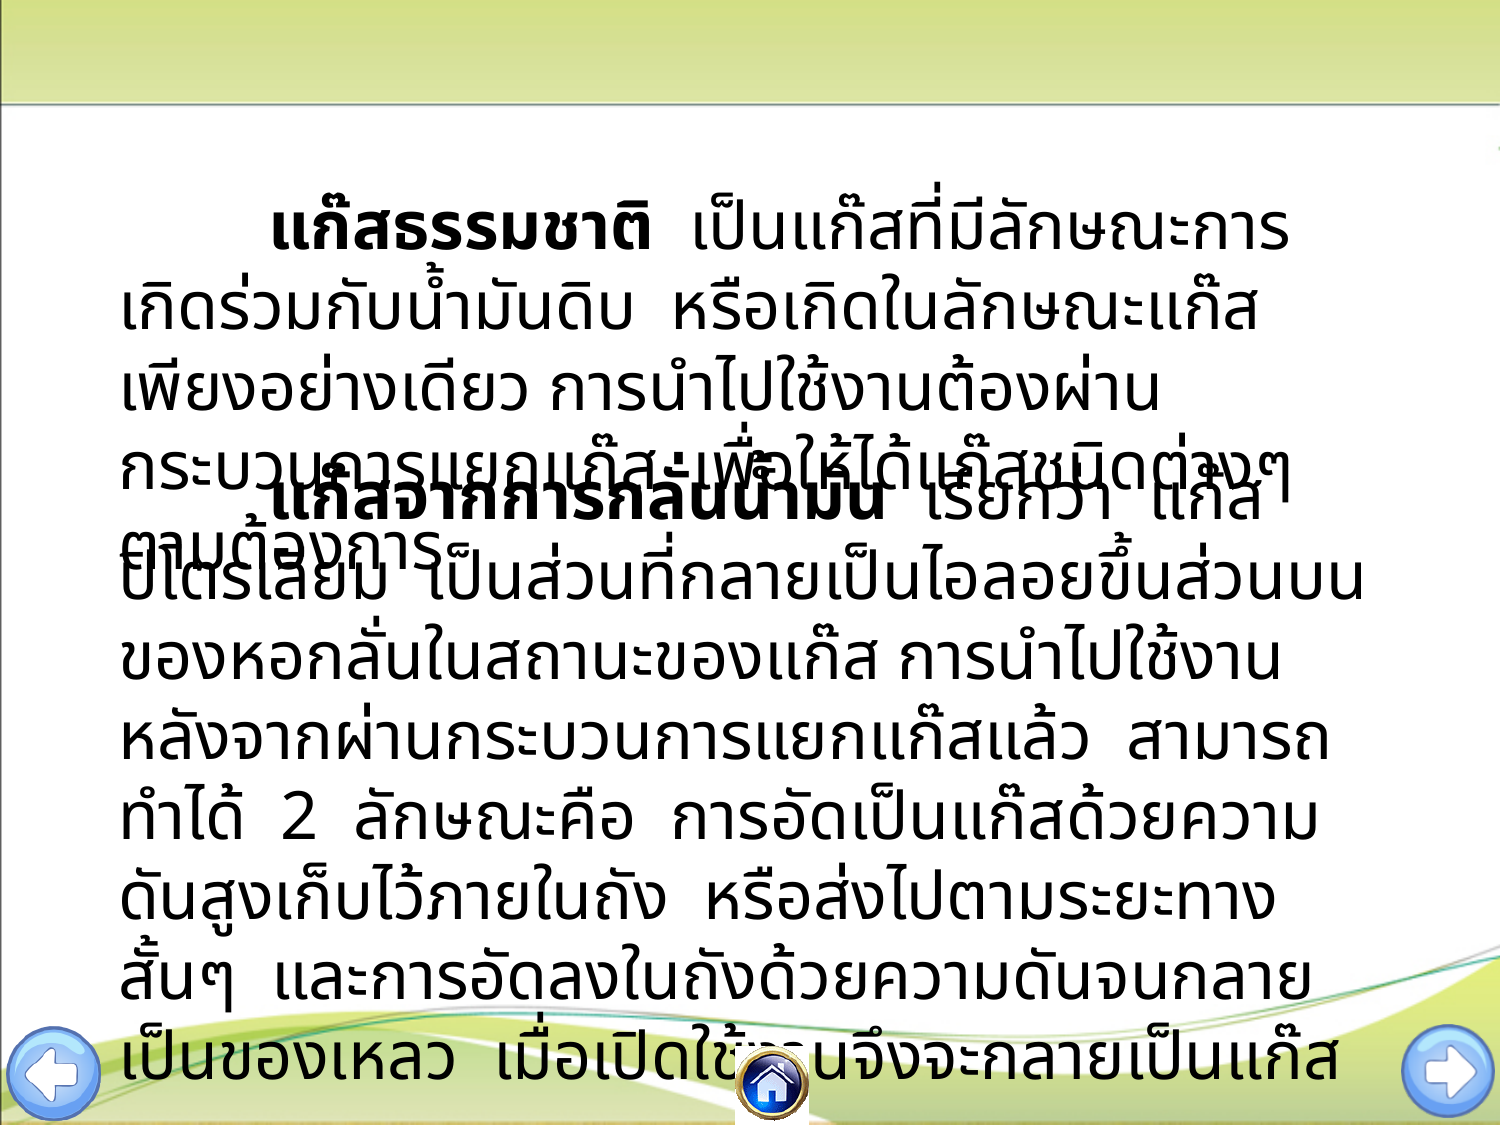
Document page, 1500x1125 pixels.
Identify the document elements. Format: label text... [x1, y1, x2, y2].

picture [0, 0, 1500, 1125]
text_box แก๊สธรรมชาติ เป็นแก๊สที่มีลักษณะการเกิดร่วมกับน้ำมันดิบ หรือเกิดในลักษณะแก๊สเพียงอย่างเดียว การนำไปใช้งานต้องผ่านกระบวนการแยกแก๊ส เพื่อให้ได้แก๊สชนิดต่างๆตามต้องการ [46, 175, 1397, 422]
text_box แก๊สจากการกลั่นน้ำมัน เรียกว่า แก๊สปิโตรเลียม เป็นส่วนที่กลายเป็นไอลอยขึ้นส่วนบนของหอกลั่นในสถานะของแก๊ส การนำไปใช้งานหลังจากผ่านกระบวนการแยกแก๊สแล้ว สามารถทำได้ 2 ลักษณะคือ การอัดเป็นแก๊สด้วยความดันสูงเก็บไว้ภายในถัง หรือส่งไปตามระยะทางสั้นๆ และการอัดลงในถังด้วยความดันจนกลายเป็นของเหลว เมื่อเปิดใช้งานจึงจะกลายเป็นแก๊ส [46, 445, 1397, 926]
